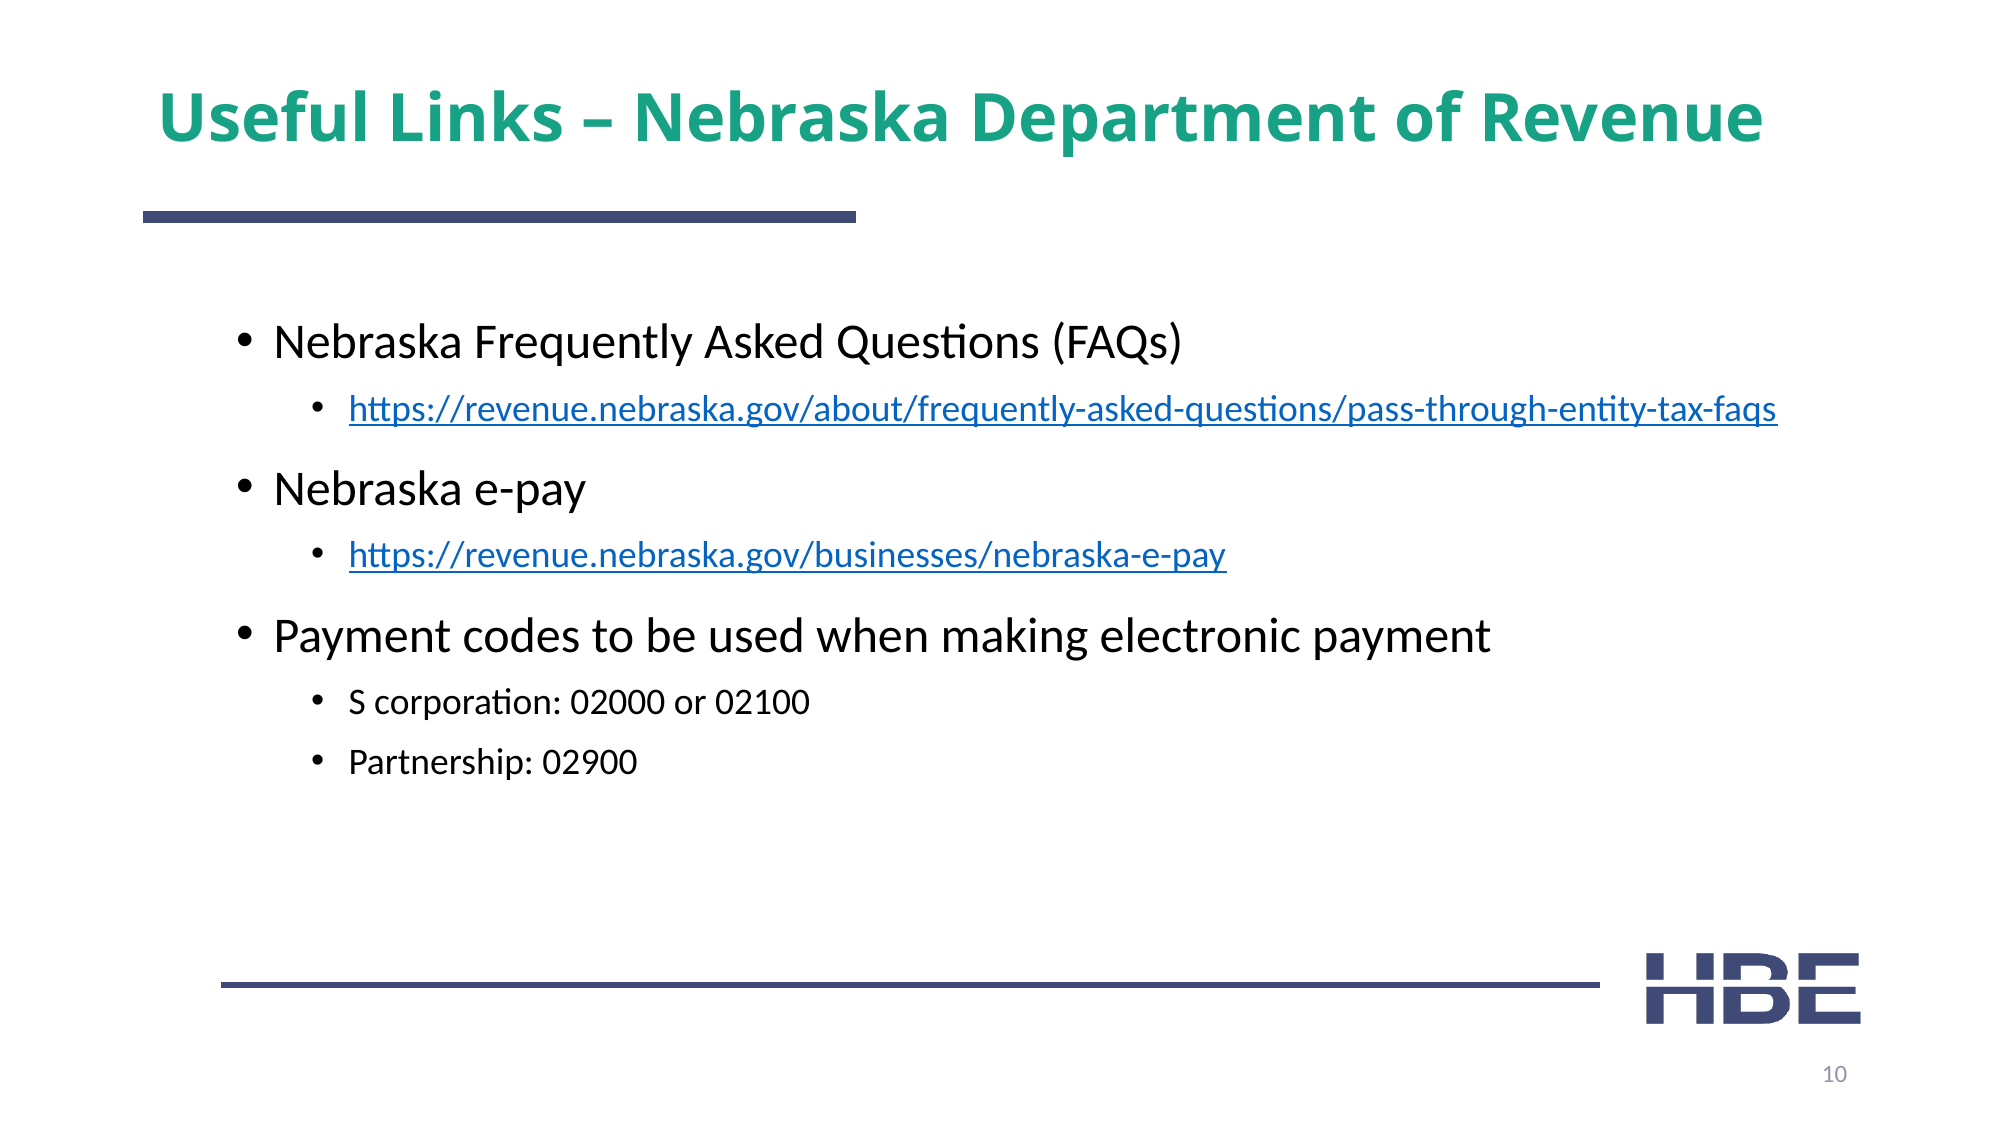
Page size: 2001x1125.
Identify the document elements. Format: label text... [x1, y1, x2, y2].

list Nebraska Frequently Asked Questions (FAQs) https://revenue.nebraska.gov/about/frequently-asked-questions/pass-through-entity-tax-faqs Nebraska e-pay https://revenue.nebraska.gov/businesses/nebraska-e-pay Payment codes to be used when making electronic payment S corporation: 02000 or 02100 Partnership: 02900 [221, 295, 1863, 930]
title Useful Links – Nebraska Department of Revenue [142, 59, 1863, 180]
picture [1642, 953, 1863, 1024]
slide_number 10 [1412, 1042, 1863, 1103]
